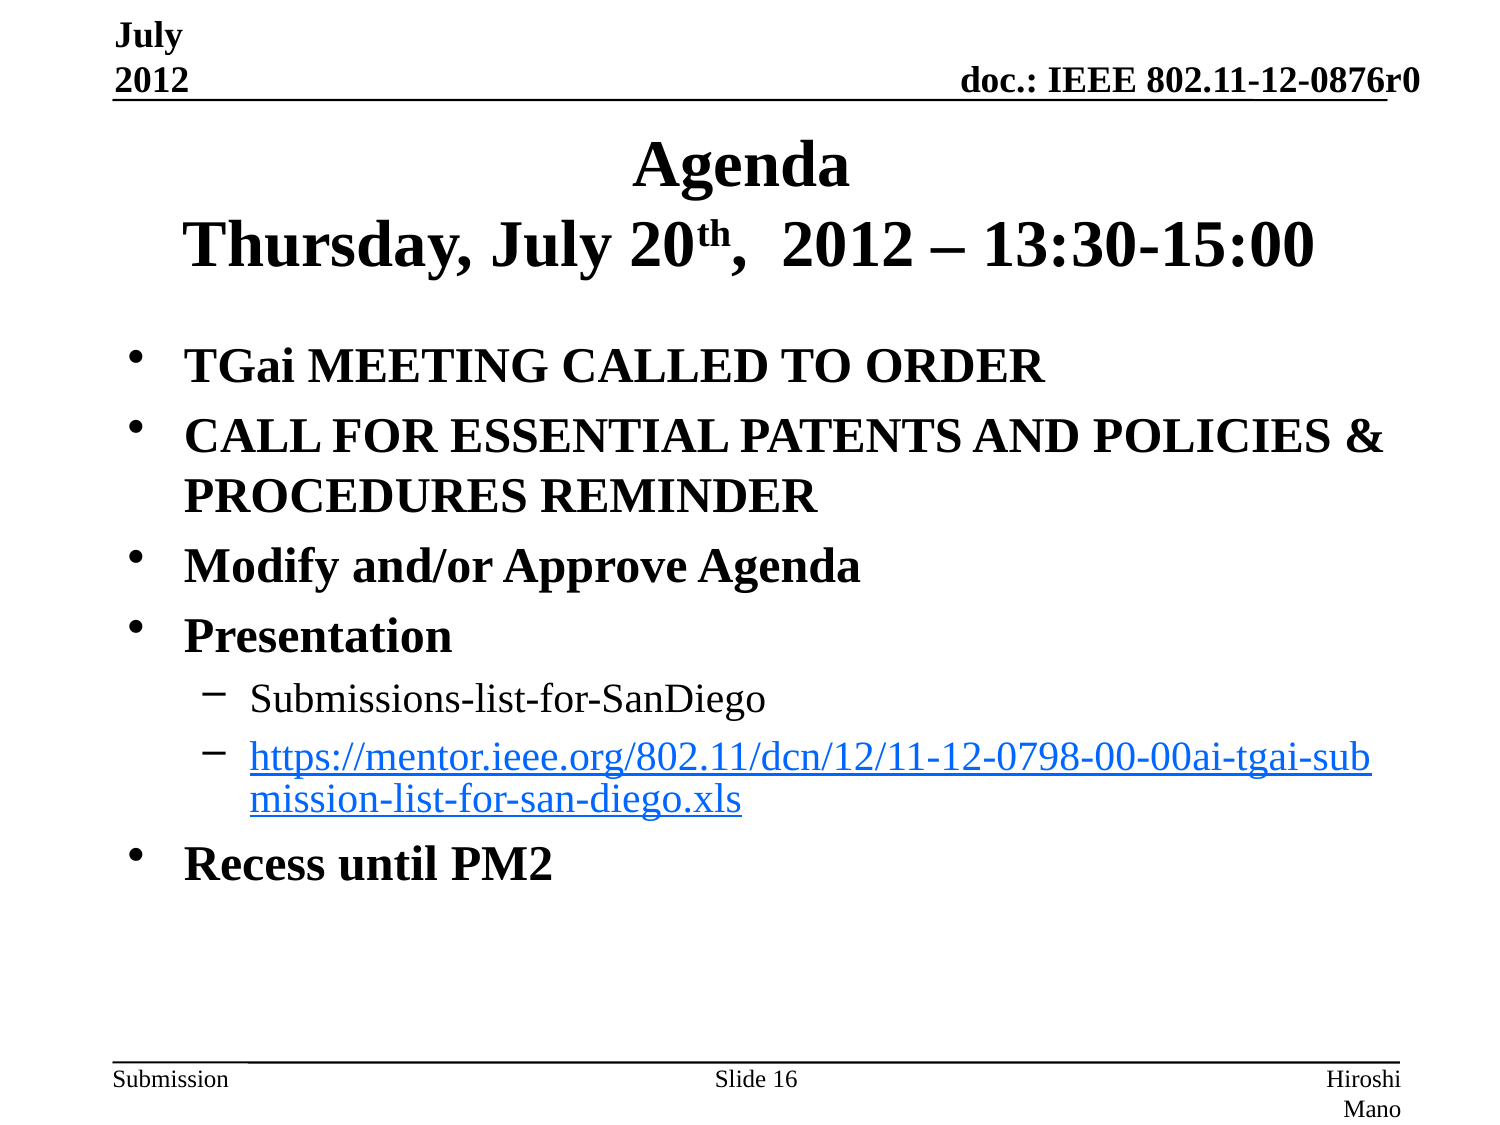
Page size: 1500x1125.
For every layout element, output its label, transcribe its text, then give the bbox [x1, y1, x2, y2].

footer Hiroshi Mano (ATRD, Root, Lab) [1324, 1061, 1402, 1093]
slide_number Slide 16 [712, 1061, 800, 1093]
title Agenda Thursday, July 20th, 2012 – 13:30-15:00 [112, 112, 1388, 288]
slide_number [114, 54, 259, 101]
list TGai MEETING CALLED TO ORDER CALL FOR ESSENTIAL PATENTS AND POLICIES & PROCEDURES REMINDER Modify and/or Approve Agenda Presentation Submissions-list-for-SanDiego https://mentor.ieee.org/802.11/dcn/12/11-12-0798-00-00ai-tgai-submission-list-for-san-diego.xls Recess until PM2 [112, 324, 1413, 1088]
